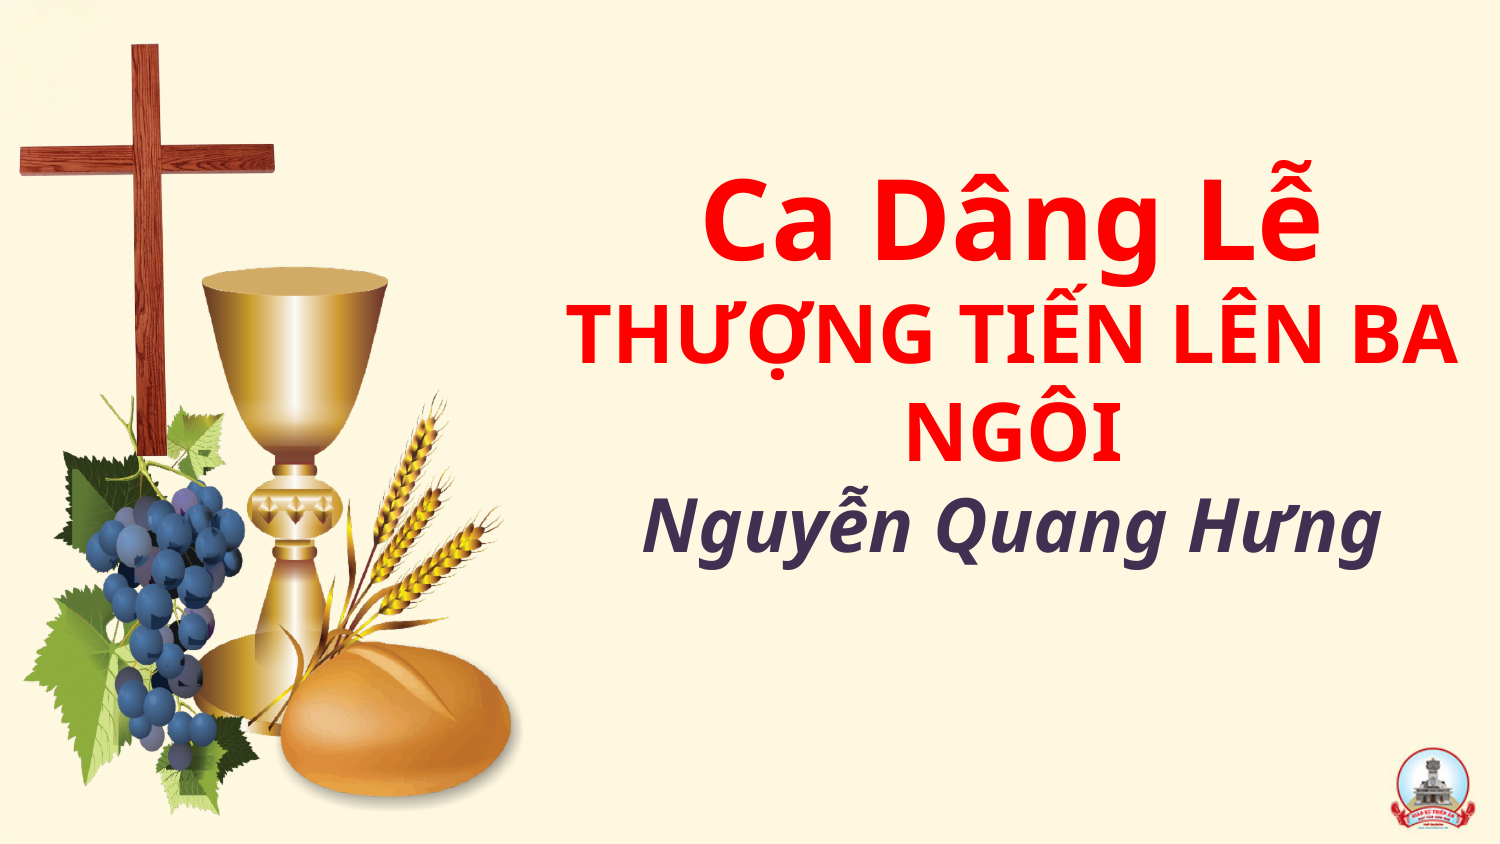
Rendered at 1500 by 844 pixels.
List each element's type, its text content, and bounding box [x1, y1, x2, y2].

picture [0, 0, 1500, 844]
title Ca Dâng Lễ THƯỢNG TIẾN LÊN BA NGÔI Nguyễn Quang Hưng [525, 96, 1500, 619]
